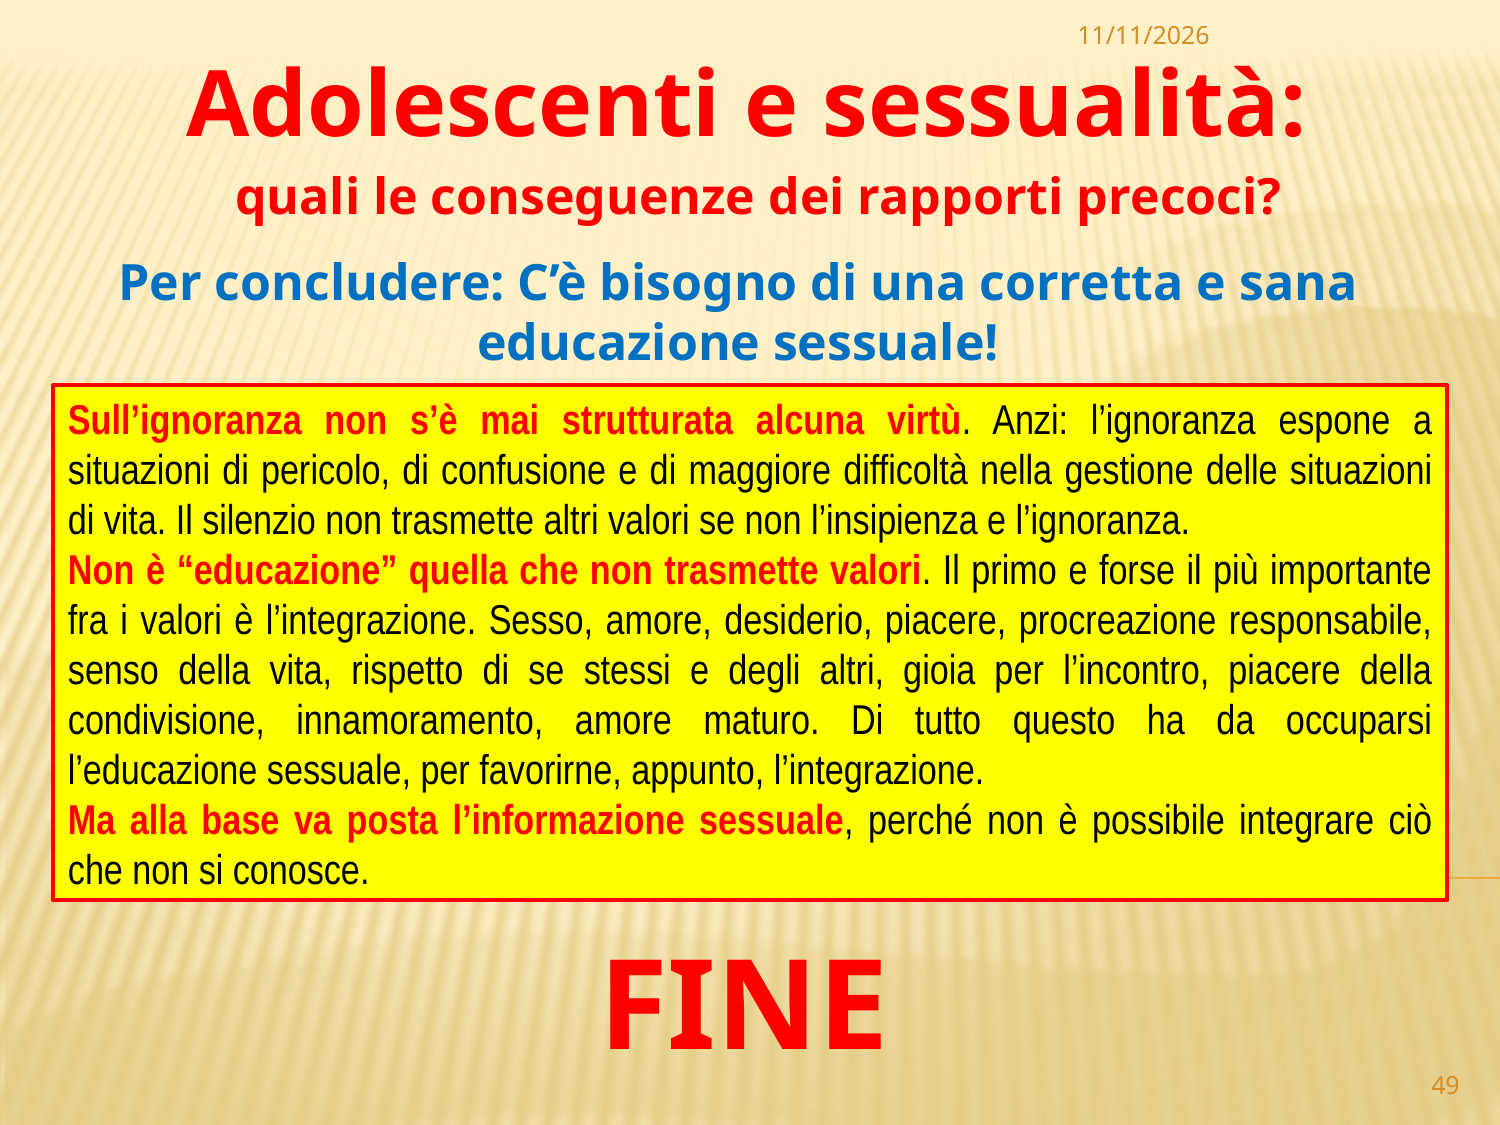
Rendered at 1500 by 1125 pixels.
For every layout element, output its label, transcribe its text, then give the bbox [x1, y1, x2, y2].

slide_number 49 [1350, 1061, 1475, 1103]
text_box Per concludere: C’è bisogno di una corretta e sana educazione sessuale! [29, 243, 1447, 379]
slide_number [1062, 12, 1475, 60]
text_box Sull’ignoranza non s’è mai strutturata alcuna virtù. Anzi: l’ignoranza espone a situazioni di pericolo, di confusione e di maggiore difficoltà nella gestione delle situazioni di vita. Il silenzio non trasmette altri valori se non l’insipienza e l’ignoranza. Non è “educazione” quella che non trasmette valori. Il primo e forse il più importante fra i valori è l’integrazione. Sesso, amore, desiderio, piacere, procreazione responsabile, senso della vita, rispetto di se stessi e degli altri, gioia per l’incontro, piacere della condivisione, innamoramento, amore maturo. Di tutto questo ha da occuparsi l’educazione sessuale, per favorirne, appunto, l’integrazione. Ma alla base va posta l’informazione sessuale, perché non è possibile integrare ciò che non si conosce. [53, 385, 1447, 901]
text_box FINE [466, 916, 1022, 1082]
subtitle Adolescenti e sessualità: quali le conseguenze dei rapporti precoci? [64, 30, 1453, 232]
